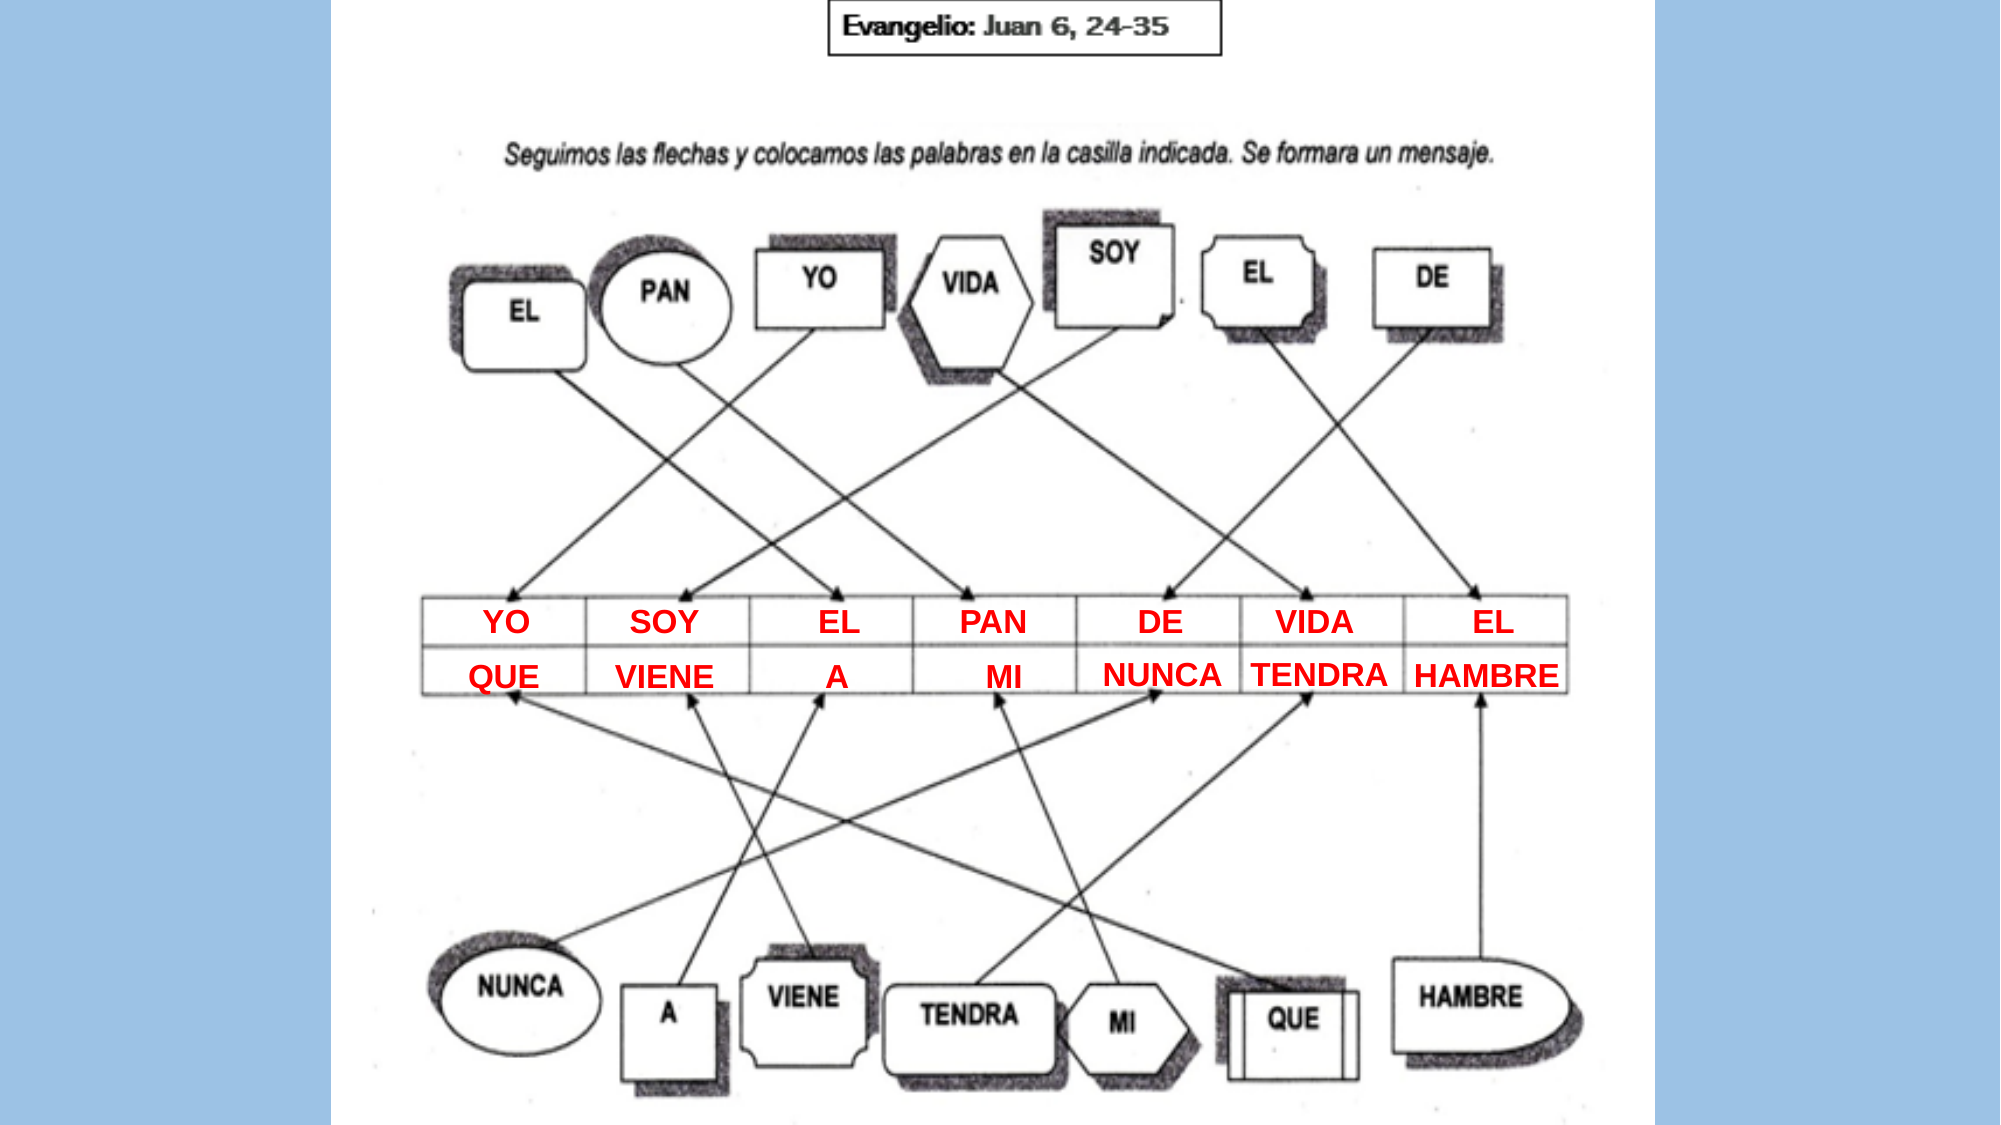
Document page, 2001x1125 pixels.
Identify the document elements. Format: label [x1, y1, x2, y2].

picture [331, 0, 1656, 1125]
